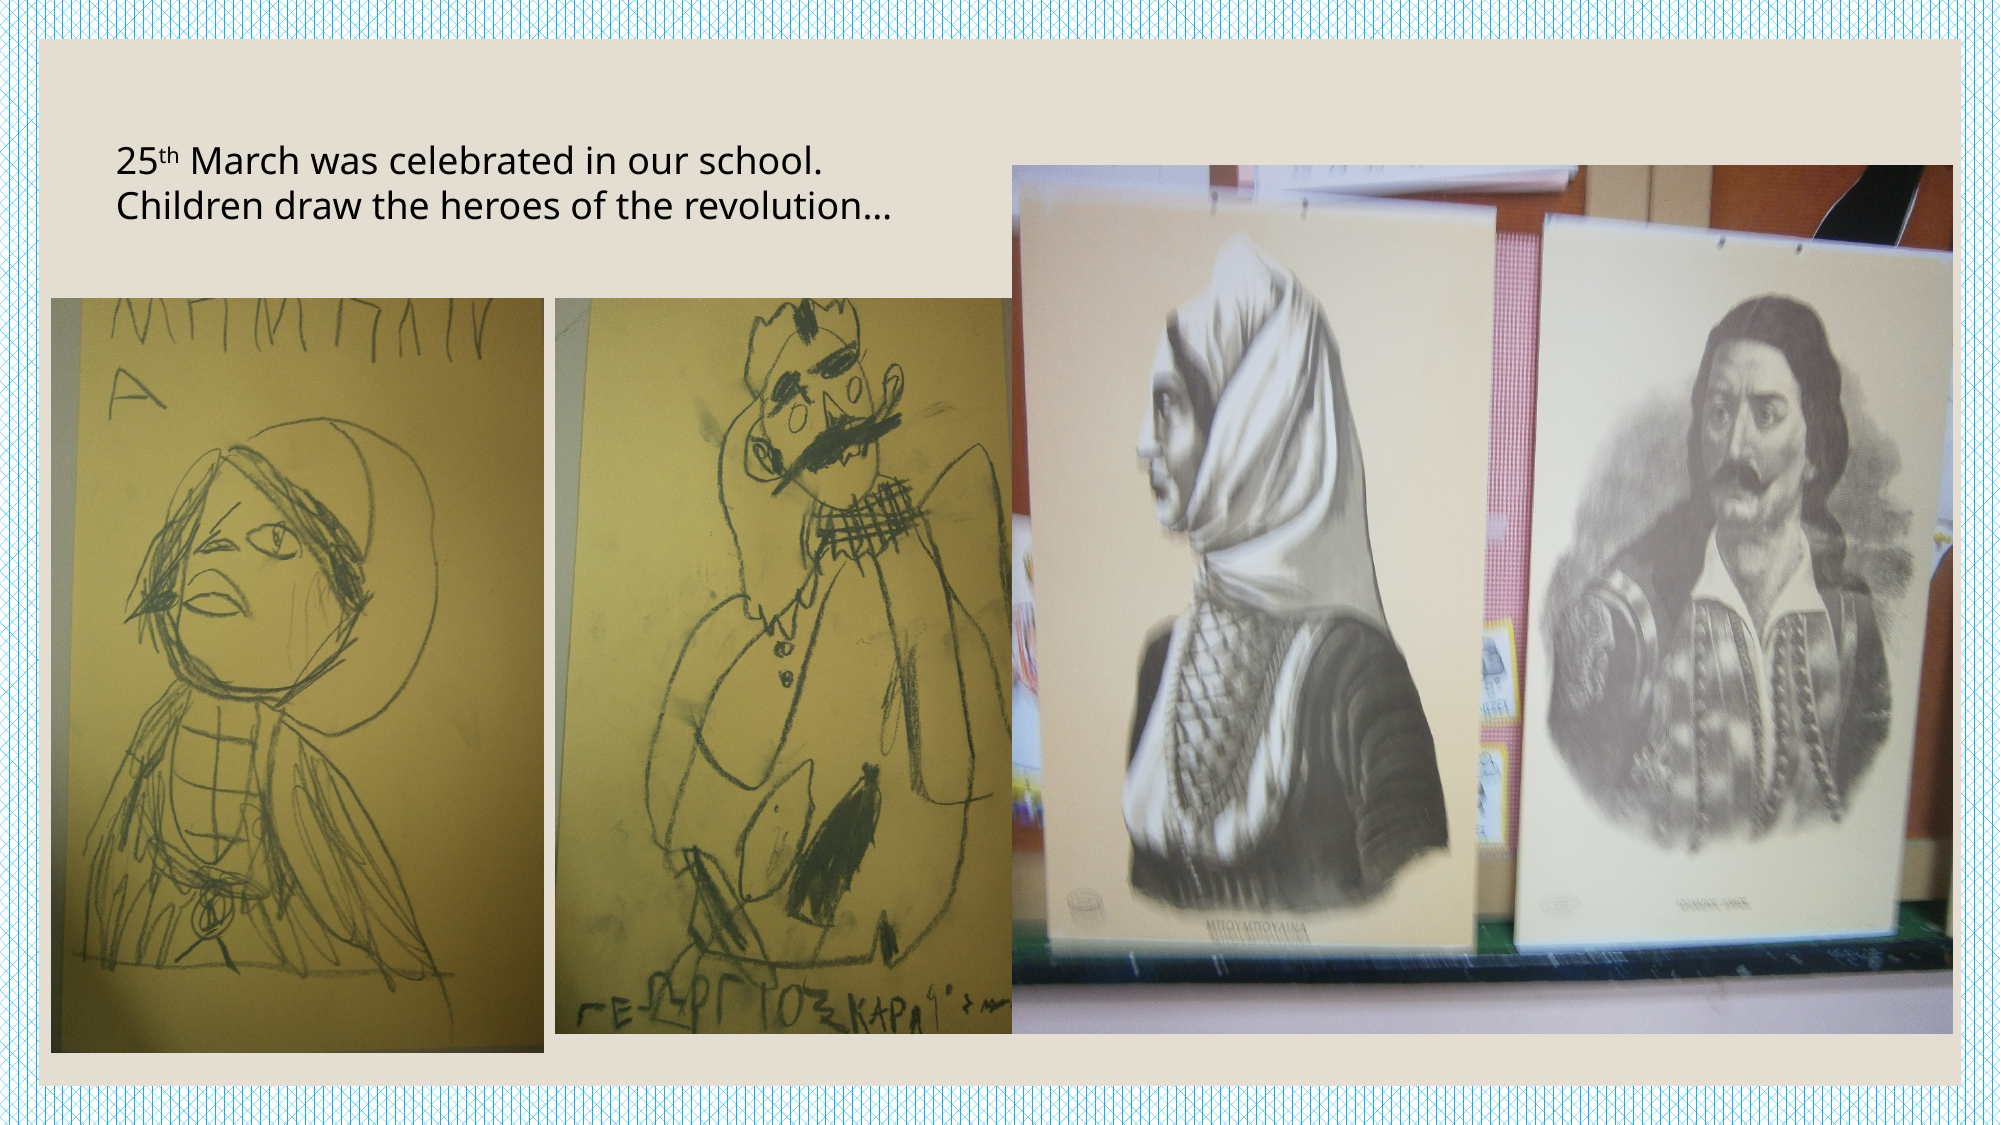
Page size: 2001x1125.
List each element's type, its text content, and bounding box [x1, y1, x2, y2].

picture [555, 165, 1953, 1034]
picture [51, 298, 544, 1053]
text_box 25th March was celebrated in our school. Children draw the heroes of the revolution… [101, 130, 1507, 235]
